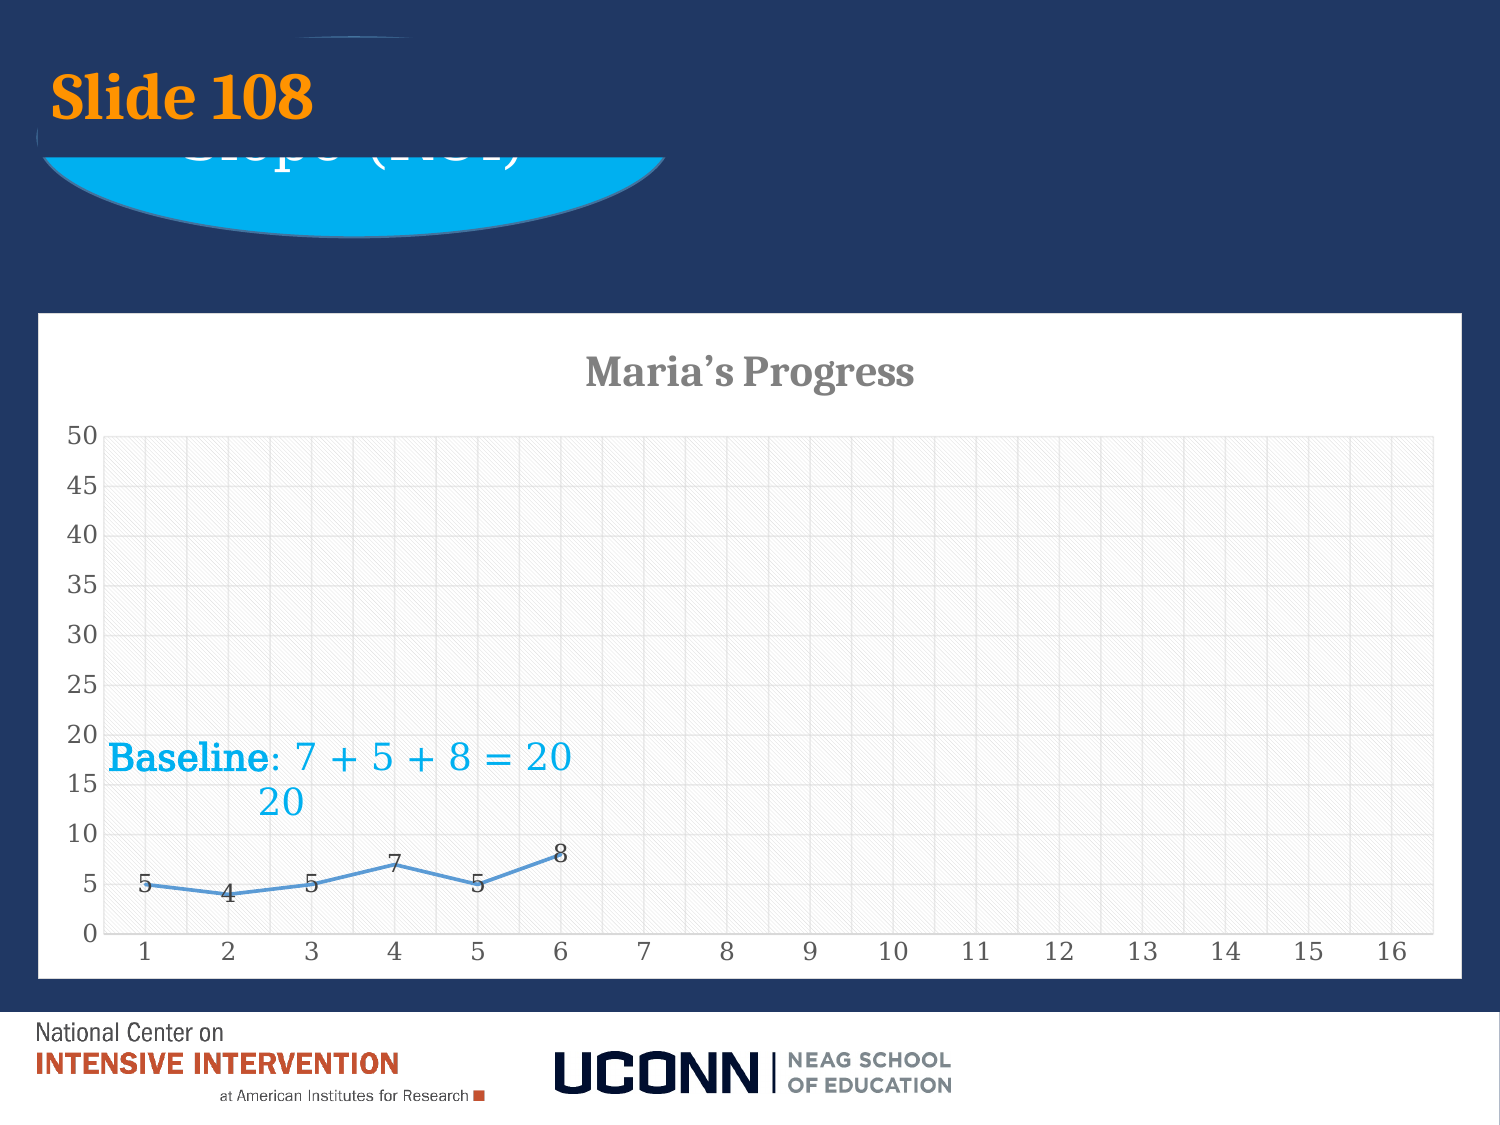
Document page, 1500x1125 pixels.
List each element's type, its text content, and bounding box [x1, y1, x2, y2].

picture [555, 1051, 951, 1094]
chart [37, 312, 1463, 980]
title Slide 108 [37, 37, 1463, 158]
text_box Slope (ROI) [43, 158, 665, 239]
picture [30, 1014, 491, 1109]
